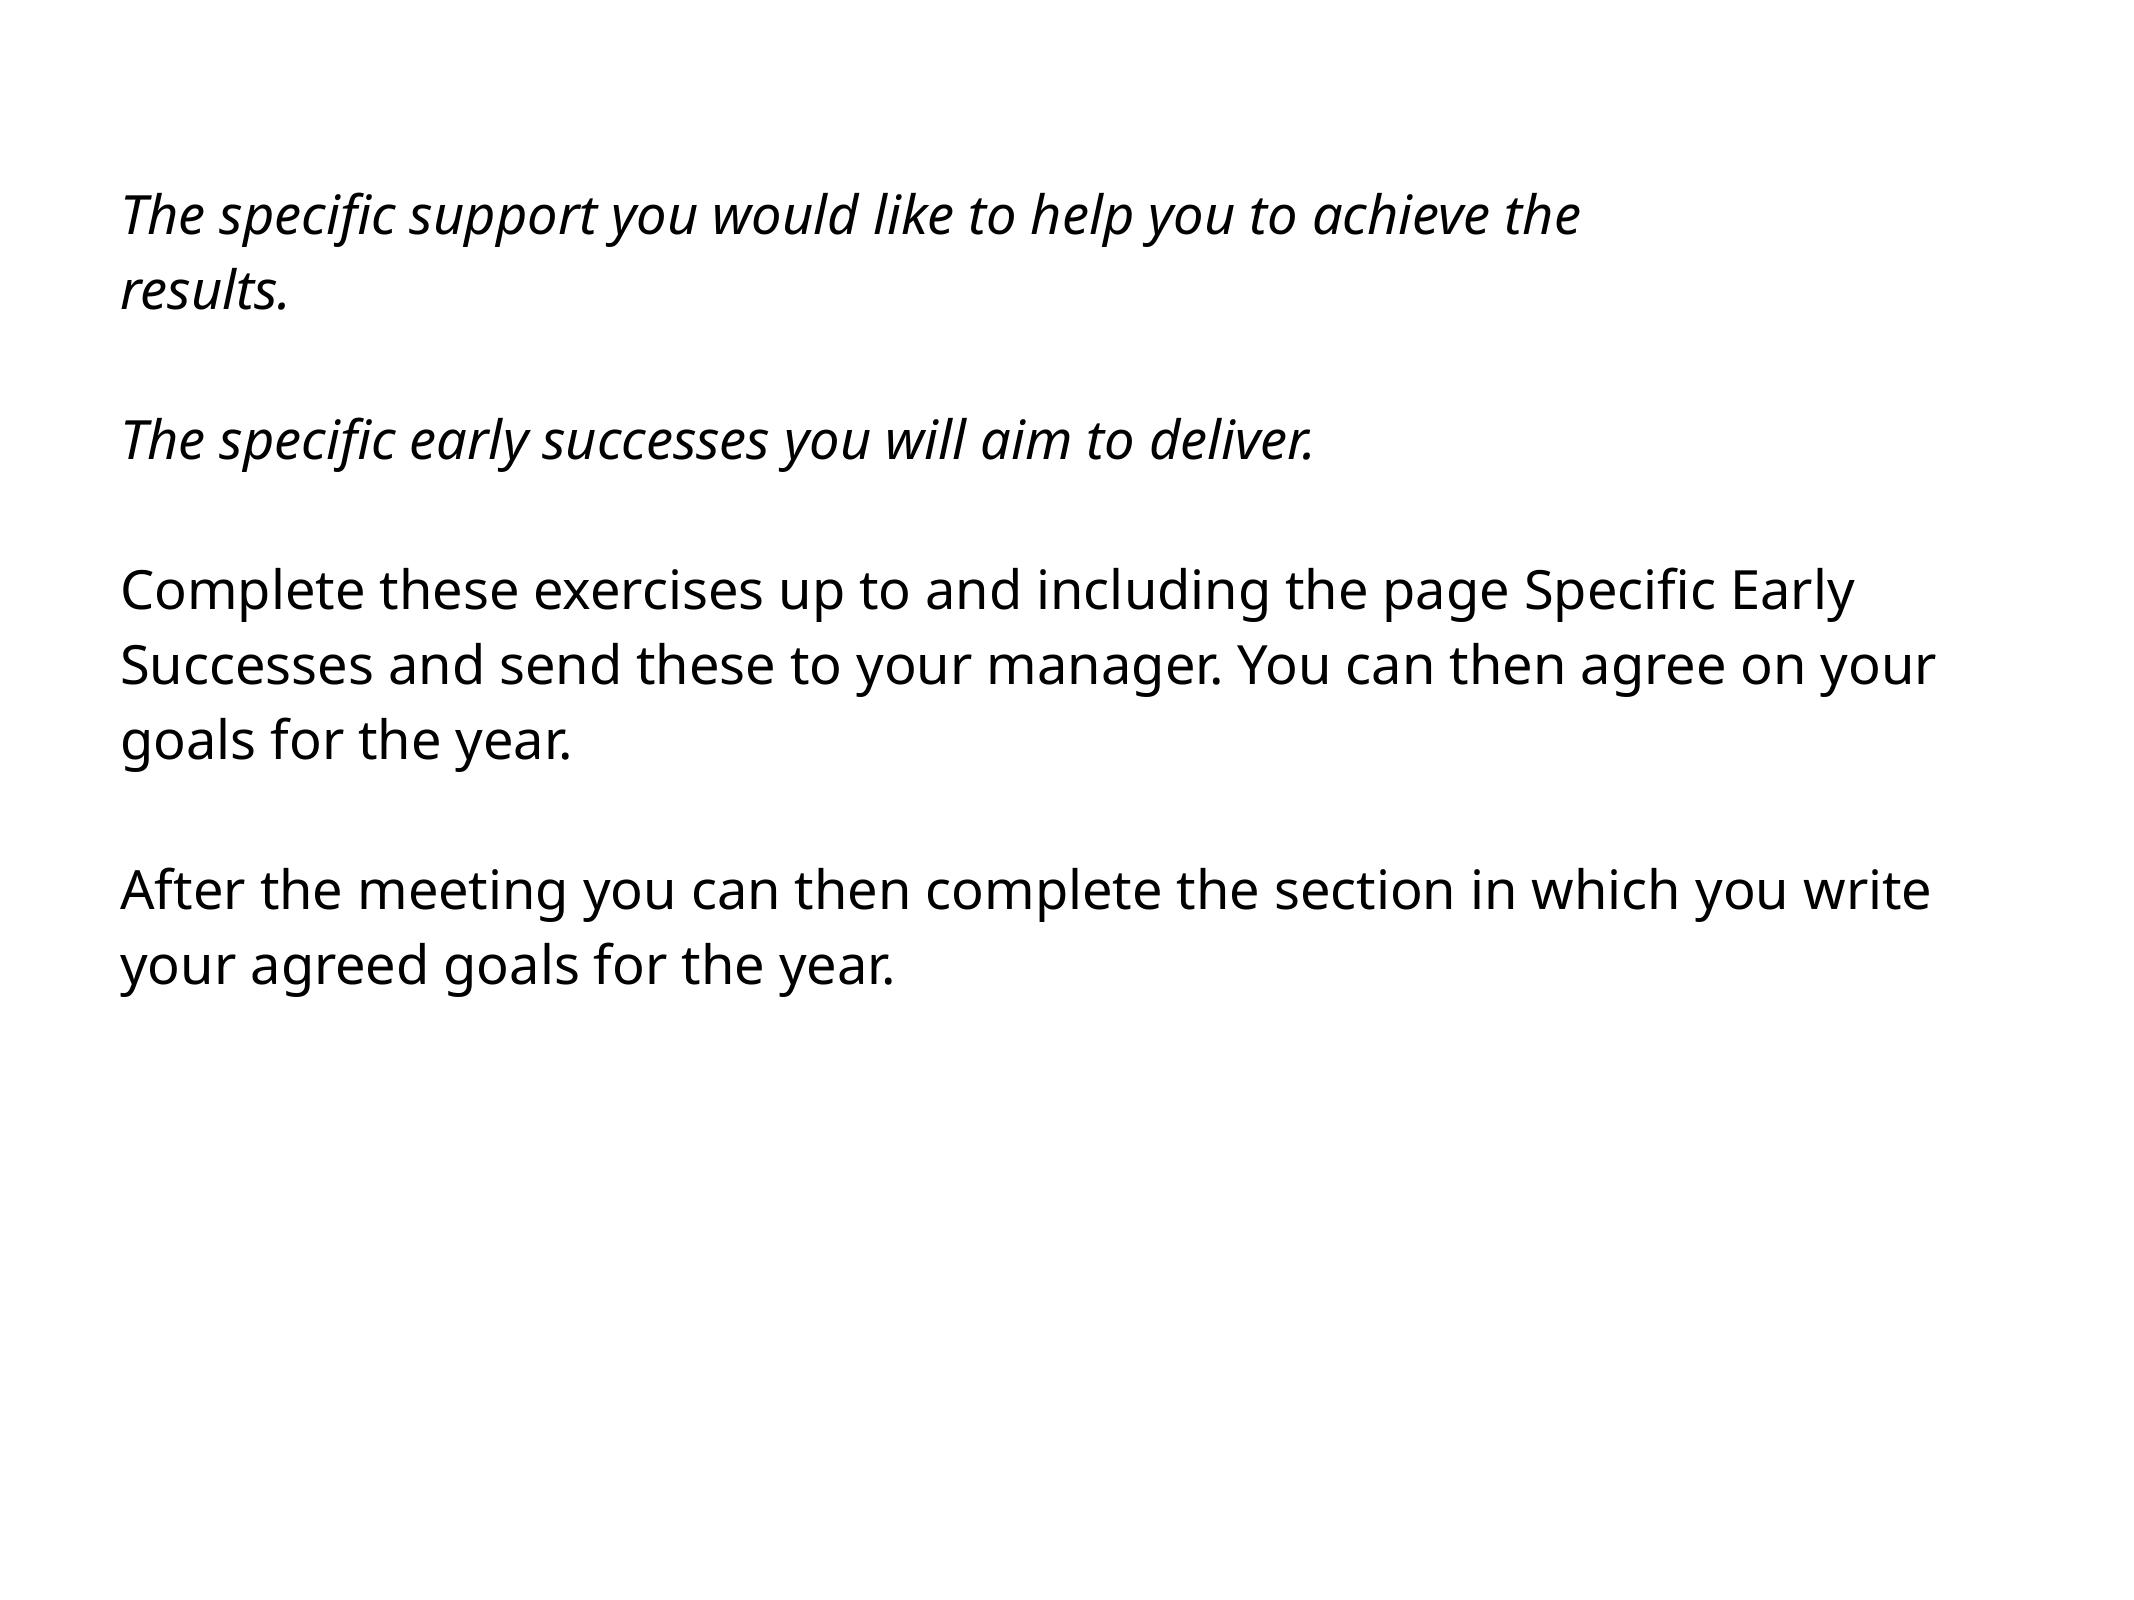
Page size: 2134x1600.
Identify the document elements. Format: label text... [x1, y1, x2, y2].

text_box The specific support you would like to help you to achieve the results. The specific early successes you will aim to deliver. Complete these exercises up to and including the page Specific Early Successes and send these to your manager. You can then agree on your goals for the year. After the meeting you can then complete the section in which you write your agreed goals for the year. [113, 89, 2066, 1002]
